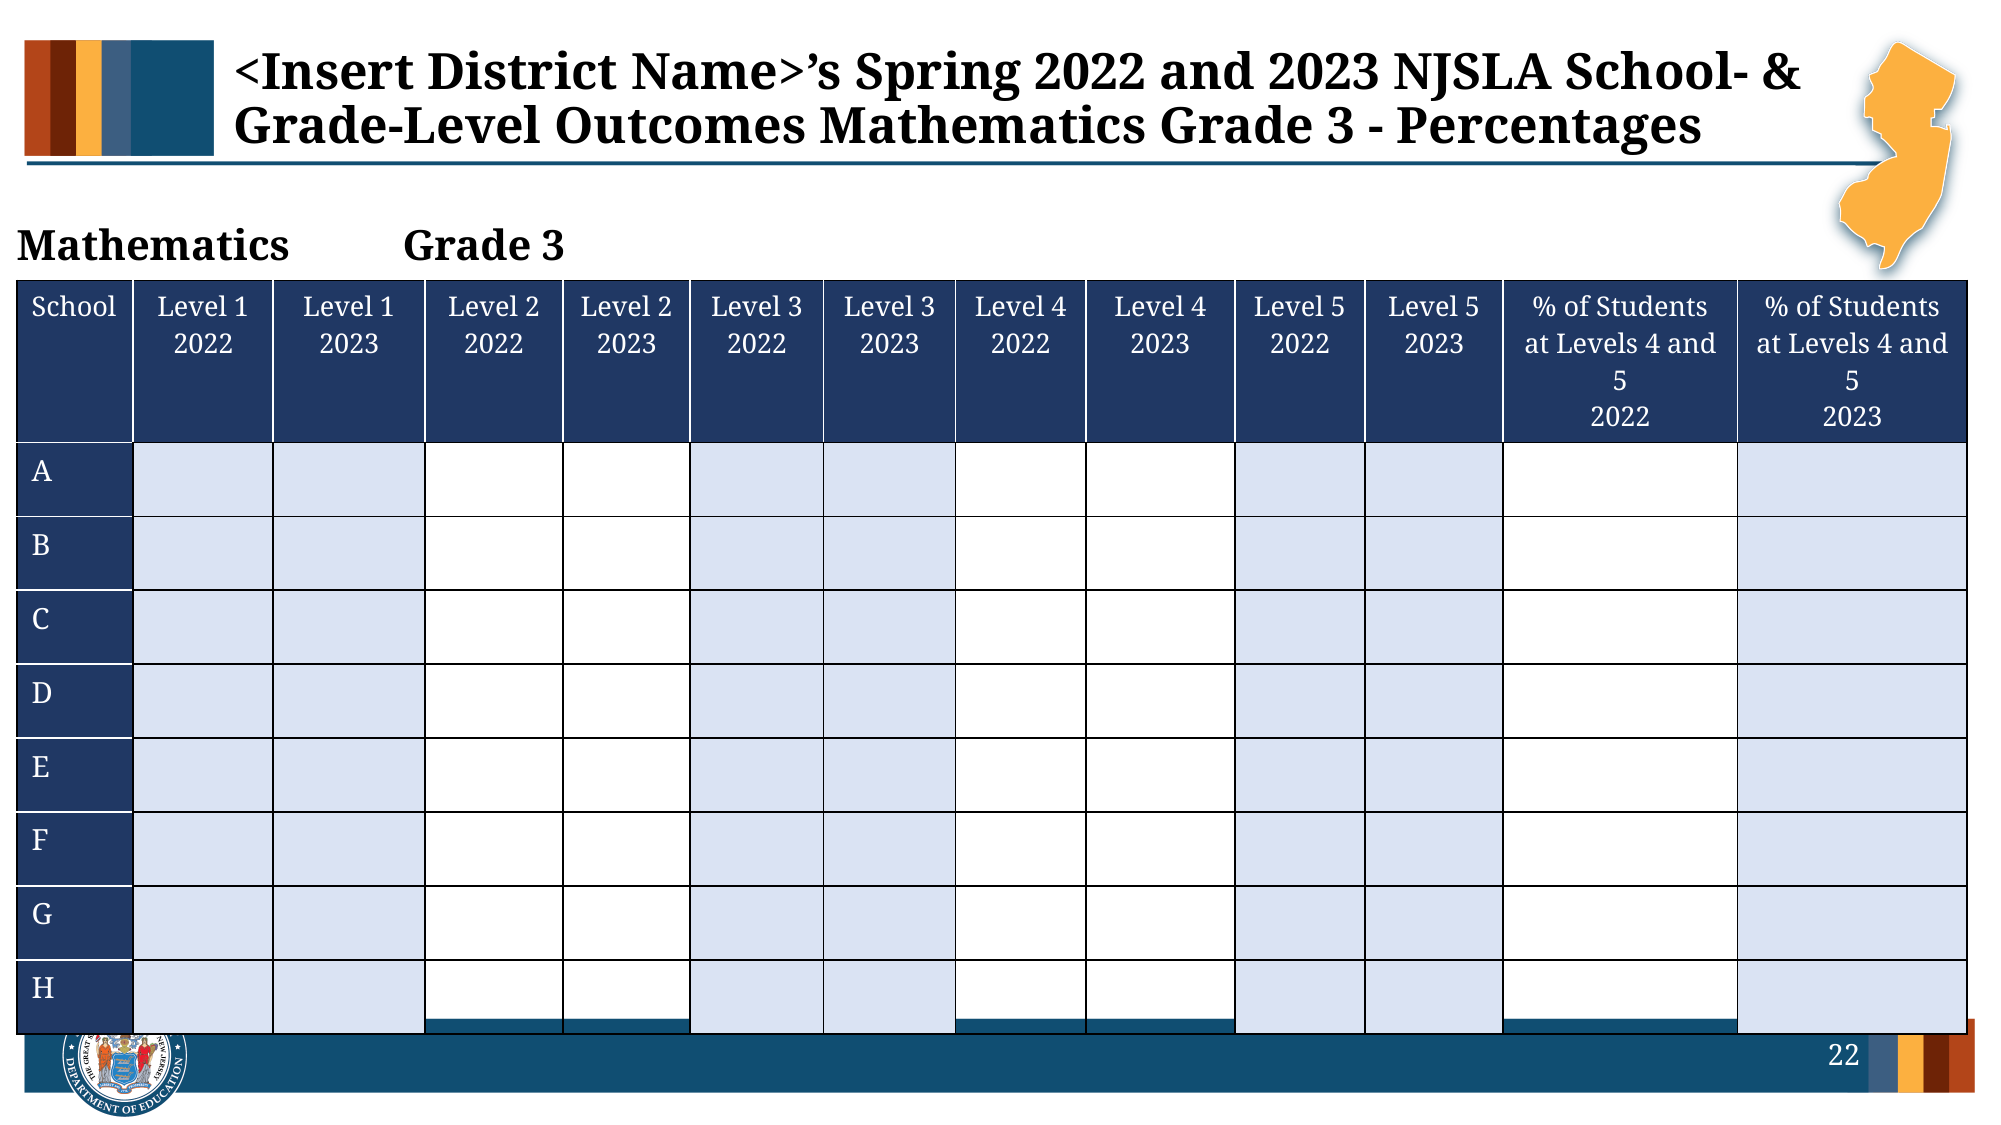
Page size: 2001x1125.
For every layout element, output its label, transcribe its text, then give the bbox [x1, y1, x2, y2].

list Mathematics Grade 3 [16, 207, 1947, 271]
table_cell [1087, 443, 1234, 516]
table_cell [1504, 887, 1737, 959]
table_cell [134, 665, 272, 737]
table_cell [1236, 591, 1364, 663]
table_cell [1504, 443, 1737, 516]
table_cell [274, 665, 424, 737]
table_header Level 1 2022 [134, 281, 272, 442]
table_header Level 5 2023 [1366, 281, 1502, 442]
table_cell [1087, 887, 1234, 959]
table_cell [824, 739, 955, 811]
table_cell [1738, 443, 1966, 516]
table_cell [564, 739, 689, 811]
table_cell [564, 961, 689, 1033]
title <Insert District Name>’s Spring 2022 and 2023 NJSLA School- & Grade-Level Outcomes Mathematics Grade 3 - Percentages [218, 38, 1876, 162]
table_cell A [18, 443, 132, 516]
table_cell E [18, 739, 132, 811]
table_cell [824, 665, 955, 737]
table_cell [1236, 517, 1364, 589]
table_cell [1366, 591, 1502, 663]
table_header Level 2 2023 [564, 281, 689, 442]
table_cell [1366, 961, 1502, 1033]
table_cell [1087, 591, 1234, 663]
table_cell [1087, 739, 1234, 811]
table_cell [691, 813, 823, 885]
table_header Level 1 2023 [274, 281, 424, 442]
table_cell [274, 961, 424, 1033]
table_cell [134, 813, 272, 885]
table_cell [1738, 739, 1966, 811]
table_cell [1738, 961, 1966, 1033]
table_cell [691, 443, 823, 516]
table_cell [564, 591, 689, 663]
table_cell [1504, 961, 1737, 1026]
table_cell [564, 665, 689, 737]
table_cell [426, 887, 562, 959]
table_header % of Students at Levels 4 and 5 2023 [1738, 281, 1966, 442]
table_cell [824, 961, 955, 1033]
table_cell [1738, 665, 1966, 737]
table_cell [1236, 665, 1364, 737]
table_header Level 2 2022 [426, 281, 562, 442]
slide_number 22 [1425, 1026, 1876, 1087]
table_cell F [18, 813, 132, 885]
table_cell [1504, 813, 1737, 885]
table_cell [824, 443, 955, 516]
table_cell [1366, 665, 1502, 737]
table_cell [274, 517, 424, 589]
table_cell [274, 443, 424, 516]
table_cell [956, 517, 1085, 589]
table_cell [1366, 887, 1502, 959]
table_cell [1504, 739, 1737, 811]
table_cell [691, 591, 823, 663]
table_cell [134, 517, 272, 589]
table_cell [1738, 887, 1966, 959]
table_cell [691, 887, 823, 959]
table_cell H [18, 961, 132, 1033]
table_cell [134, 739, 272, 811]
table_cell B [18, 517, 132, 589]
table_cell [1236, 961, 1364, 1033]
table_cell [956, 887, 1085, 959]
table_cell [564, 517, 689, 589]
table_cell [956, 591, 1085, 663]
table_cell [691, 665, 823, 737]
table_cell [1504, 517, 1737, 589]
table_cell [564, 813, 689, 885]
table_cell [824, 517, 955, 589]
table_cell [1236, 887, 1364, 959]
table_cell [564, 887, 689, 959]
table_cell [1366, 739, 1502, 811]
table_header % of Students at Levels 4 and 5 2022 [1504, 281, 1737, 442]
table_header Level 5 2022 [1236, 281, 1364, 442]
table_cell D [18, 665, 132, 737]
table_header School [18, 281, 132, 442]
table_cell [691, 961, 823, 1033]
picture [24, 26, 1976, 295]
table_cell [1366, 517, 1502, 589]
table_cell [824, 813, 955, 885]
table_cell [426, 591, 562, 663]
table_cell [1236, 739, 1364, 811]
table_cell [956, 961, 1085, 1033]
table_cell [1738, 813, 1966, 885]
table_cell [426, 443, 562, 516]
table_cell [274, 813, 424, 885]
table_cell [274, 591, 424, 663]
table_cell [1738, 591, 1966, 663]
table_cell [426, 739, 562, 811]
table_cell [691, 739, 823, 811]
table_cell [1738, 517, 1966, 589]
table_cell [1087, 517, 1234, 589]
table_cell [1366, 443, 1502, 516]
table_cell [564, 443, 689, 516]
table_header Level 3 2023 [824, 281, 955, 442]
picture [24, 992, 1975, 1119]
table_cell [691, 517, 823, 589]
table_cell [1236, 813, 1364, 885]
table_cell [1236, 443, 1364, 516]
table_cell [1087, 961, 1234, 1033]
table_cell [426, 665, 562, 737]
table_cell [134, 887, 272, 959]
table_cell [1087, 665, 1234, 737]
table_cell [134, 443, 272, 516]
table_cell [274, 887, 424, 959]
table_cell [1504, 665, 1737, 737]
table_cell [824, 887, 955, 959]
table_header Level 3 2022 [691, 281, 823, 442]
table_cell [956, 739, 1085, 811]
table_cell [426, 813, 562, 885]
table_cell [426, 961, 562, 1033]
table_cell [134, 961, 272, 1033]
table_cell [956, 665, 1085, 737]
table_cell [274, 739, 424, 811]
table_cell [426, 517, 562, 589]
table_cell [1504, 591, 1737, 663]
table_cell [1087, 813, 1234, 885]
table_cell G [18, 887, 132, 959]
table_cell C [18, 591, 132, 663]
table_cell [956, 443, 1085, 516]
table_cell [824, 591, 955, 663]
table_cell [956, 813, 1085, 885]
table_cell [134, 591, 272, 663]
table_header Level 4 2023 [1087, 281, 1234, 442]
table_cell [1366, 813, 1502, 885]
table_header Level 4 2022 [956, 281, 1085, 442]
